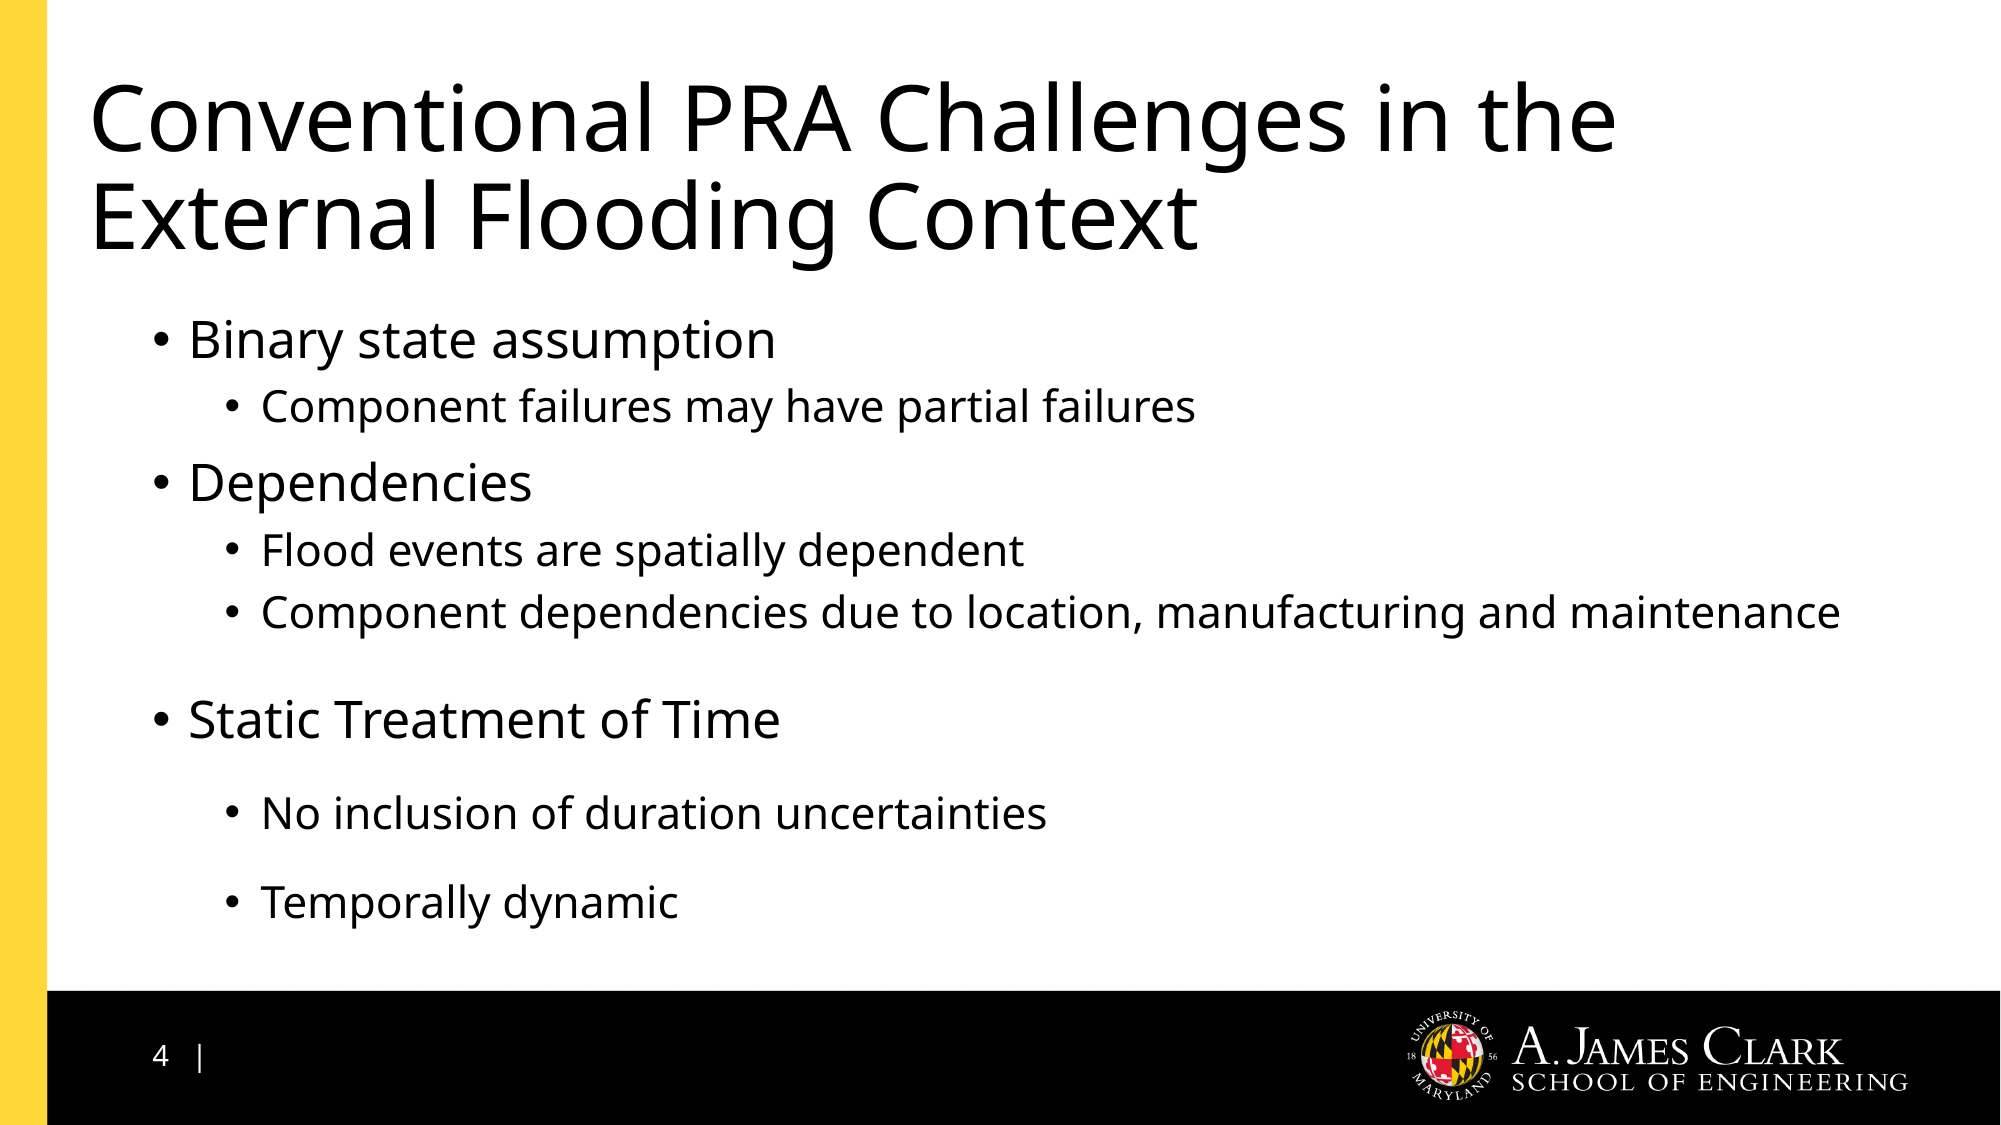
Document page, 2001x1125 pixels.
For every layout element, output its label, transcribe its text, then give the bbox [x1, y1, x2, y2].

footer 4 | [137, 1027, 1338, 1088]
picture [0, 0, 2001, 1125]
title Conventional PRA Challenges in the External Flooding Context [73, 59, 1940, 278]
list Binary state assumption Component failures may have partial failures Dependencies Flood events are spatially dependent Component dependencies due to location, manufacturing and maintenance Static Treatment of Time No inclusion of duration uncertainties Temporally dynamic [137, 299, 1863, 964]
